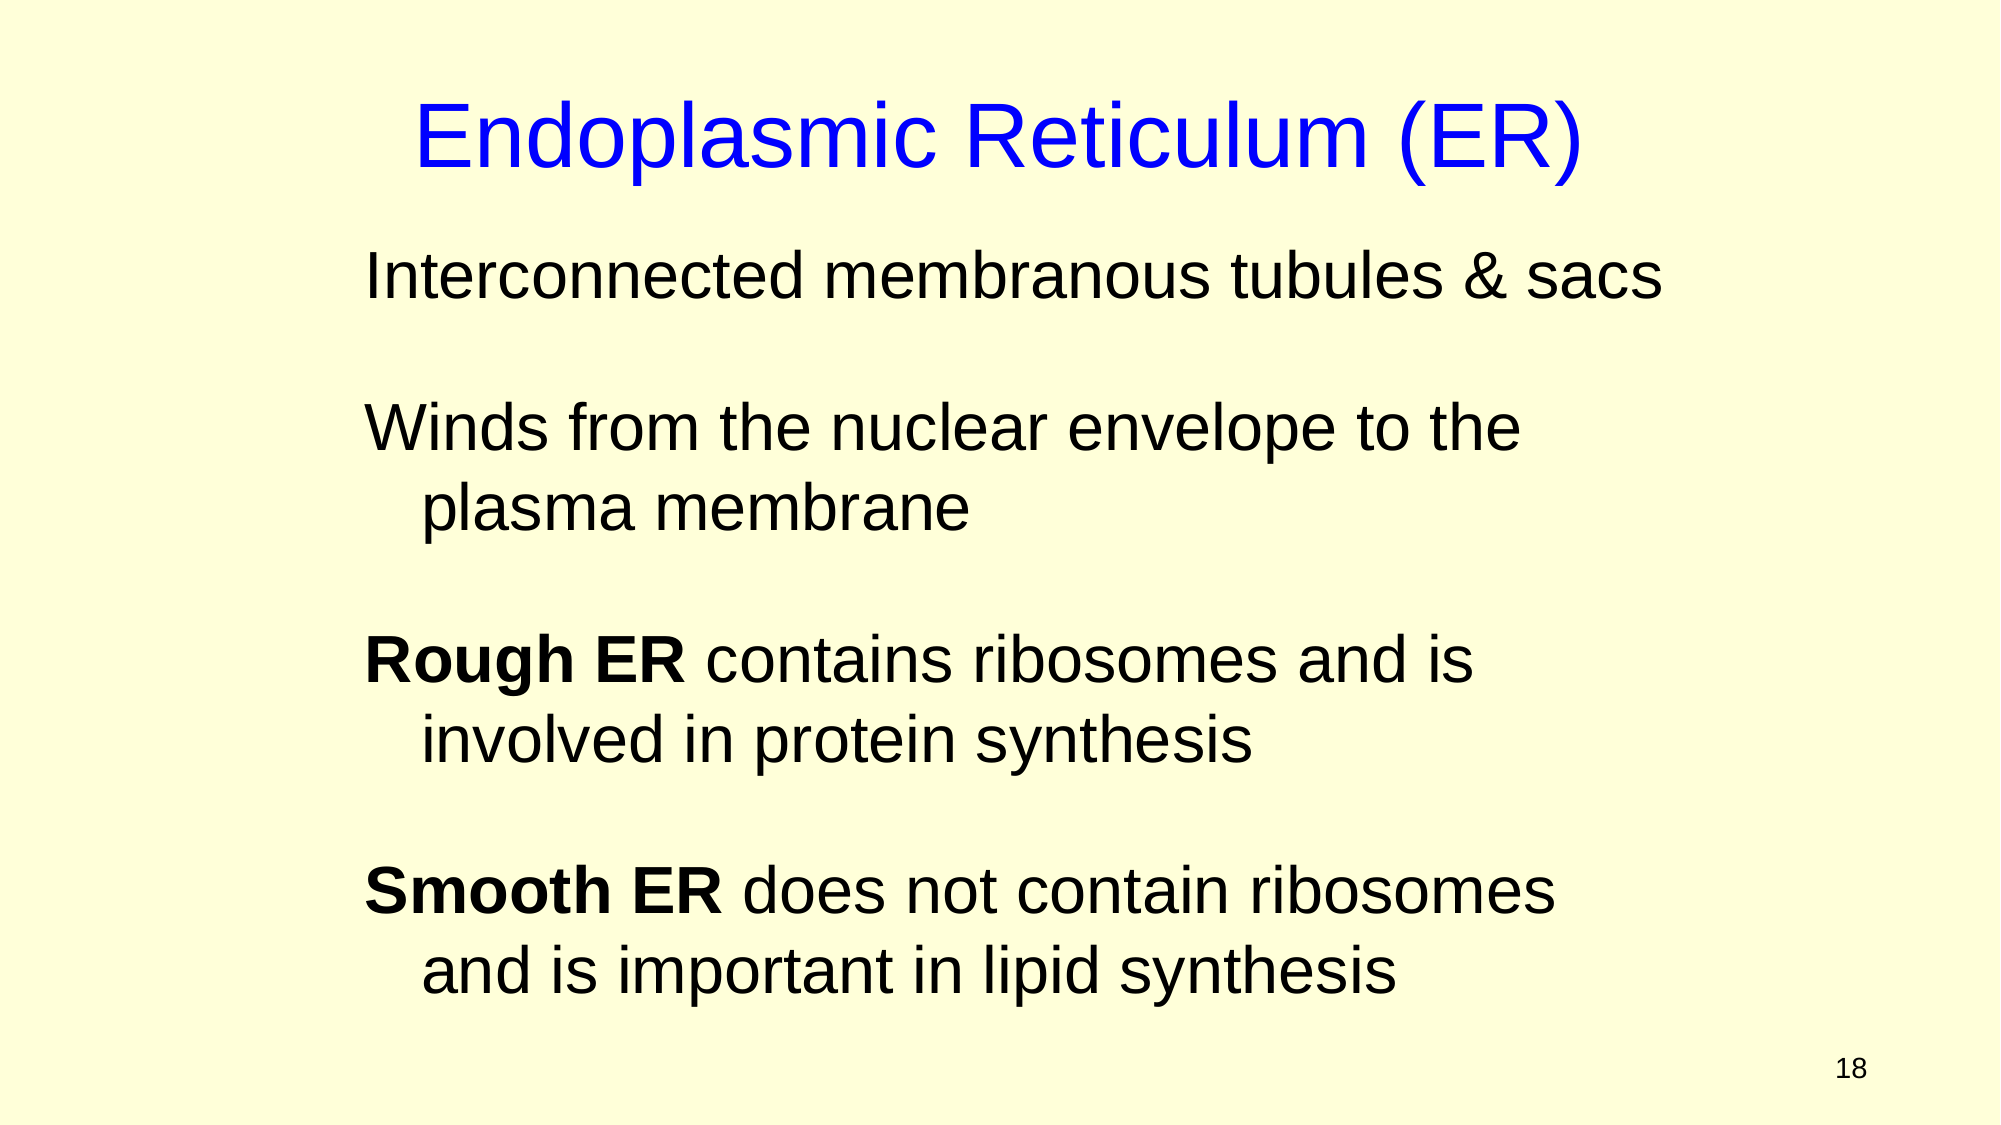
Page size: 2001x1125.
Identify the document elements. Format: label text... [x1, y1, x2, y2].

text_box Endoplasmic Reticulum (ER) [362, 37, 1638, 224]
text_box Interconnected membranous tubules & sacs Winds from the nuclear envelope to the plasma membrane Rough ER contains ribosomes and is involved in protein synthesis Smooth ER does not contain ribosomes and is important in lipid synthesis [349, 224, 1700, 1063]
